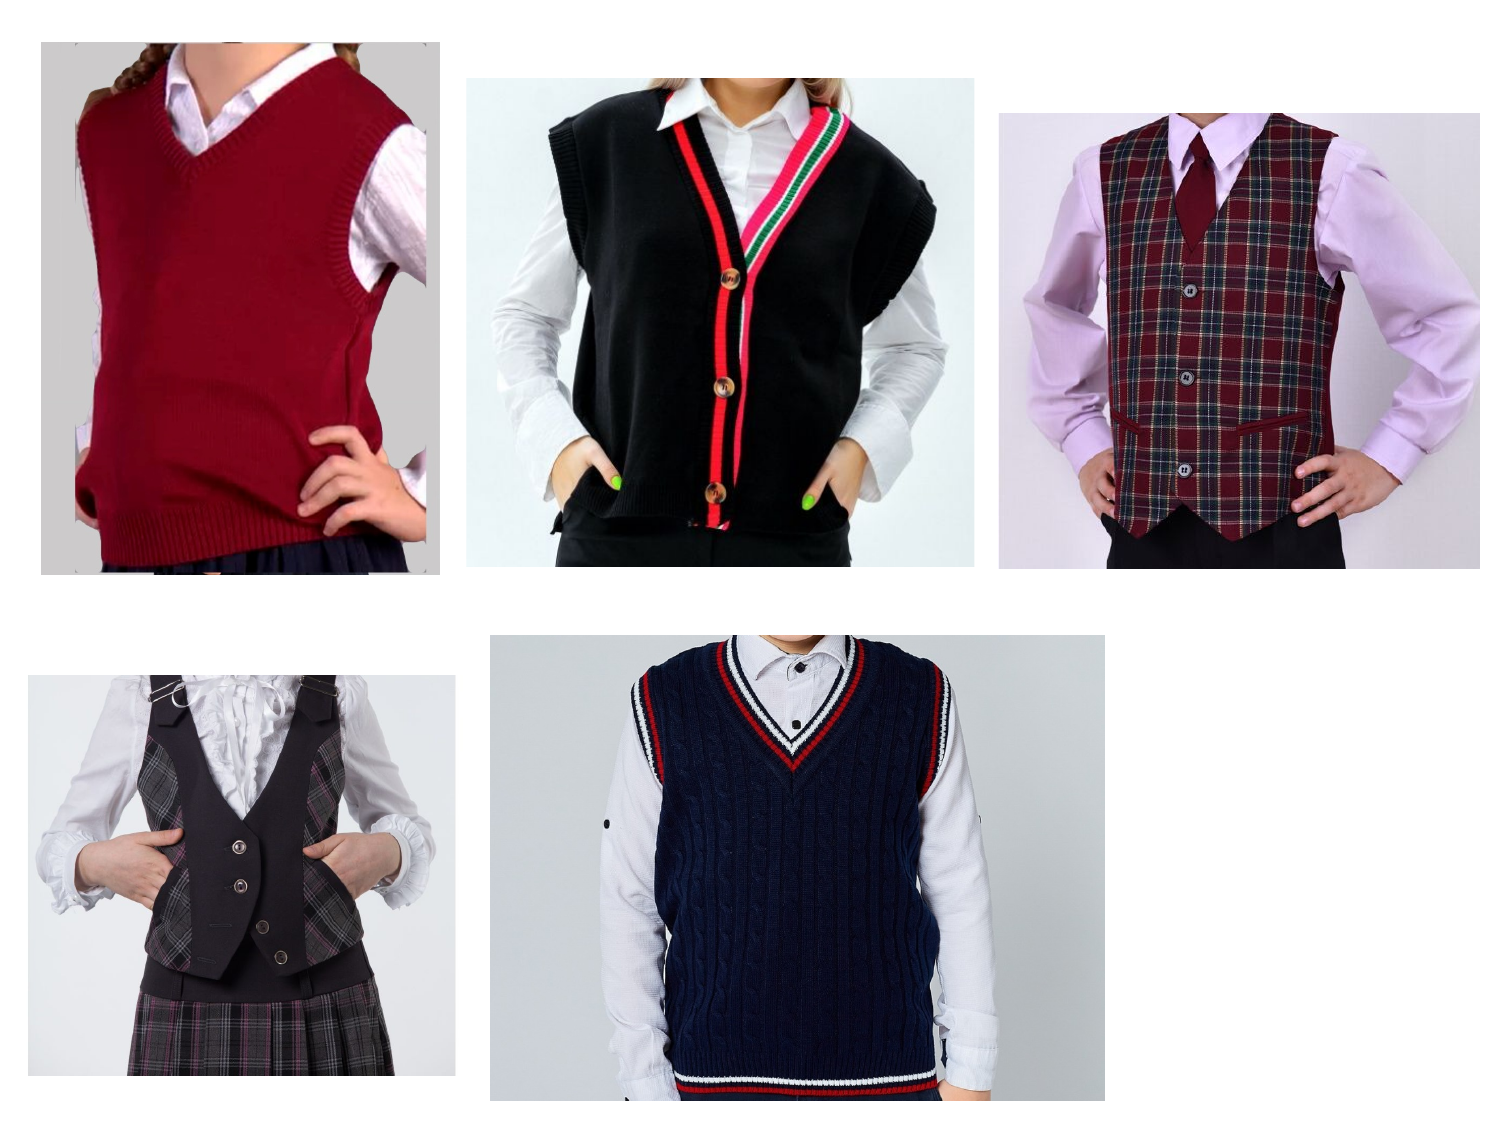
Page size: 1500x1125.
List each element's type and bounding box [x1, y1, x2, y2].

picture [1, 675, 483, 1077]
picture [997, 112, 1481, 569]
picture [466, 77, 975, 568]
picture [41, 42, 441, 575]
picture [489, 635, 1117, 1101]
